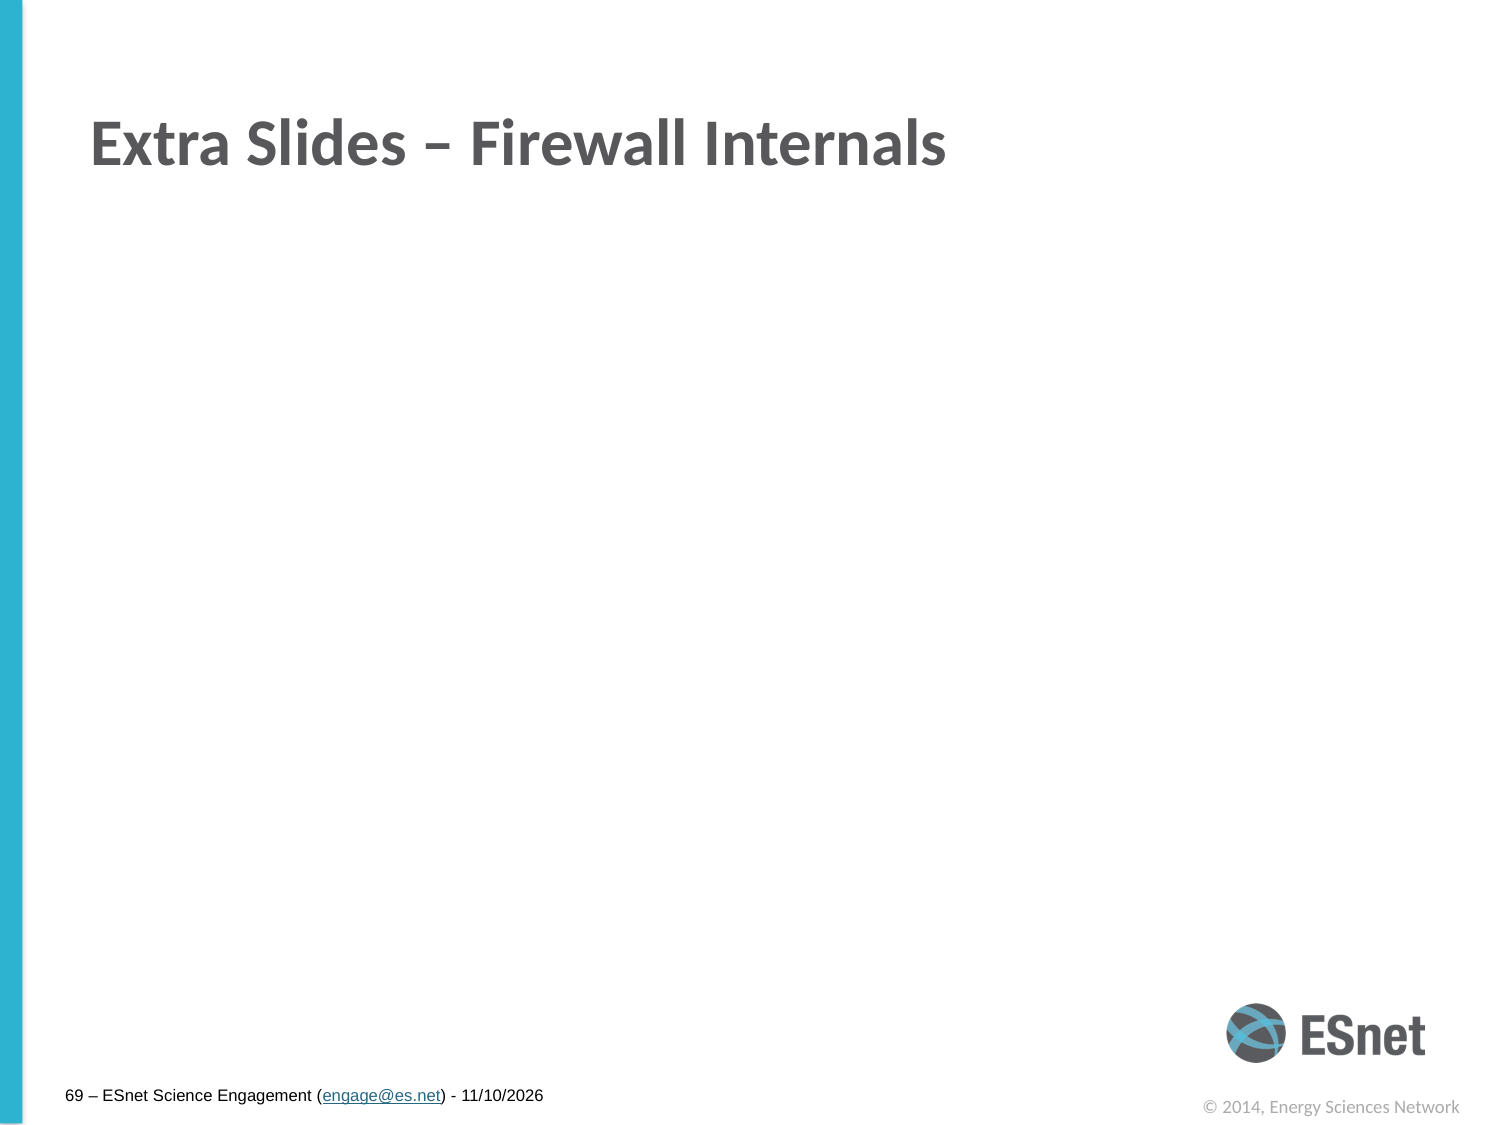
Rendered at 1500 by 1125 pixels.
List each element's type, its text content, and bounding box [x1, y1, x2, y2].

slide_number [50, 1080, 582, 1110]
title Extra Slides – Firewall Internals [75, 45, 1425, 233]
picture [1226, 1003, 1425, 1063]
text_box © 2014, Energy Sciences Network [1187, 1095, 1500, 1125]
